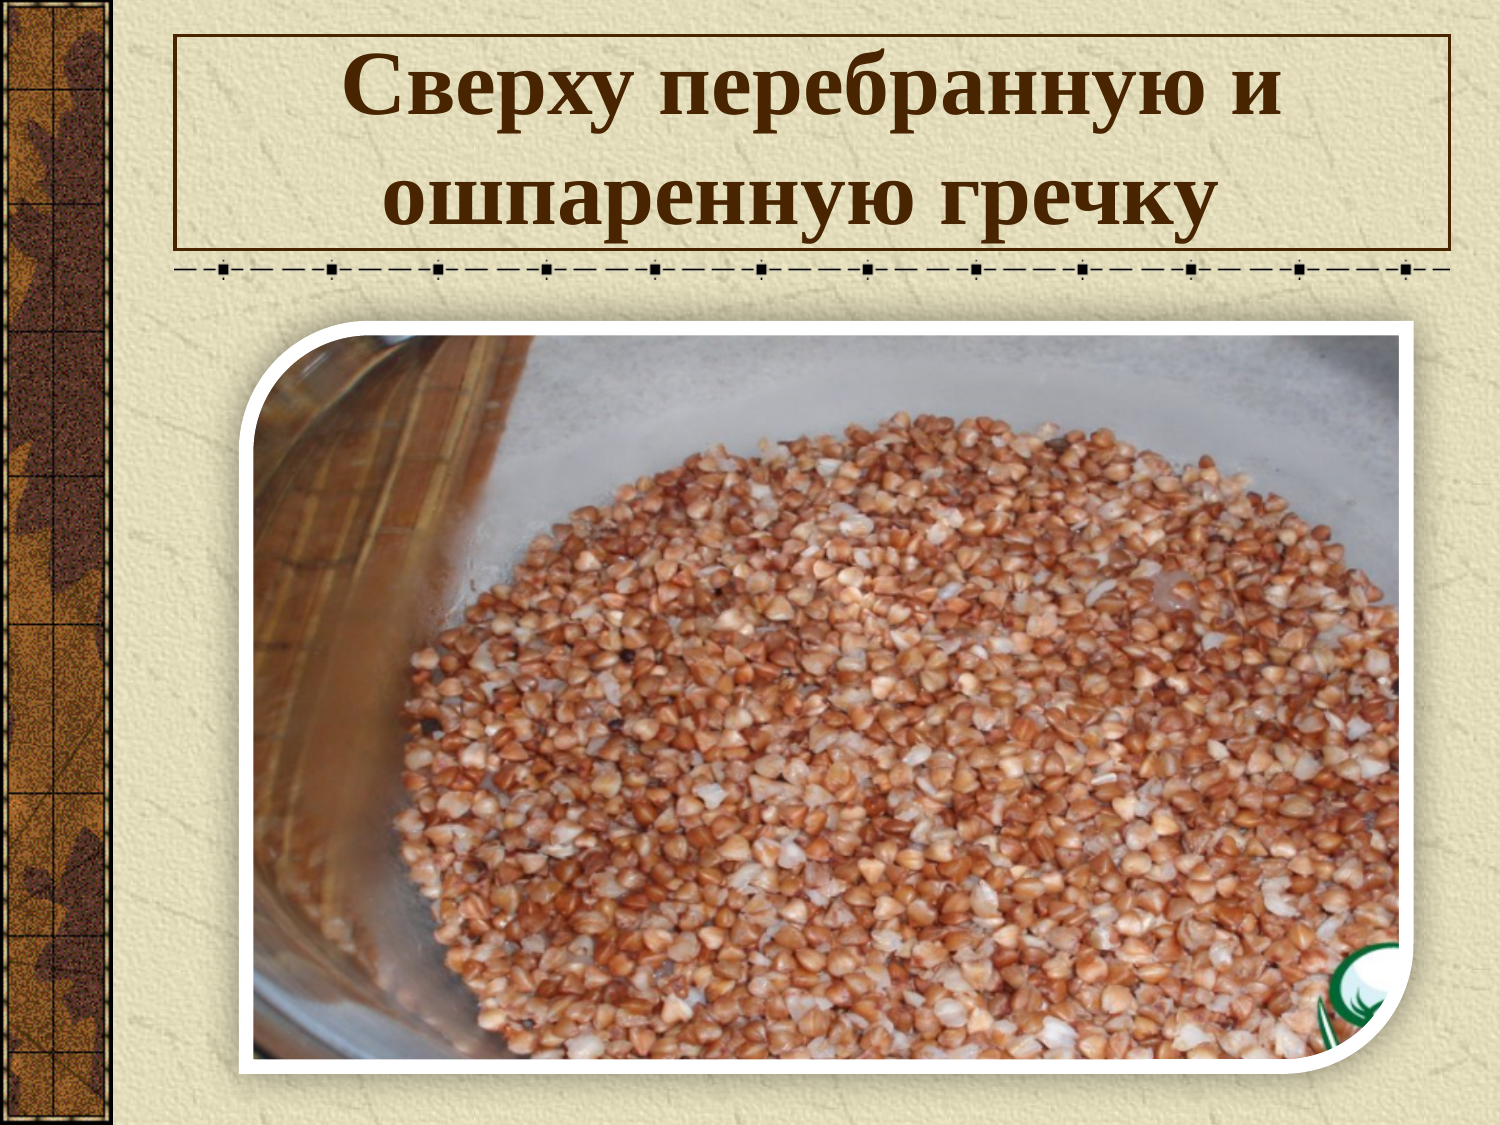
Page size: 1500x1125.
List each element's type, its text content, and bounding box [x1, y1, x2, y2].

title Сверху перебранную и ошпаренную гречку [174, 34, 1451, 251]
picture [0, 0, 1500, 1125]
